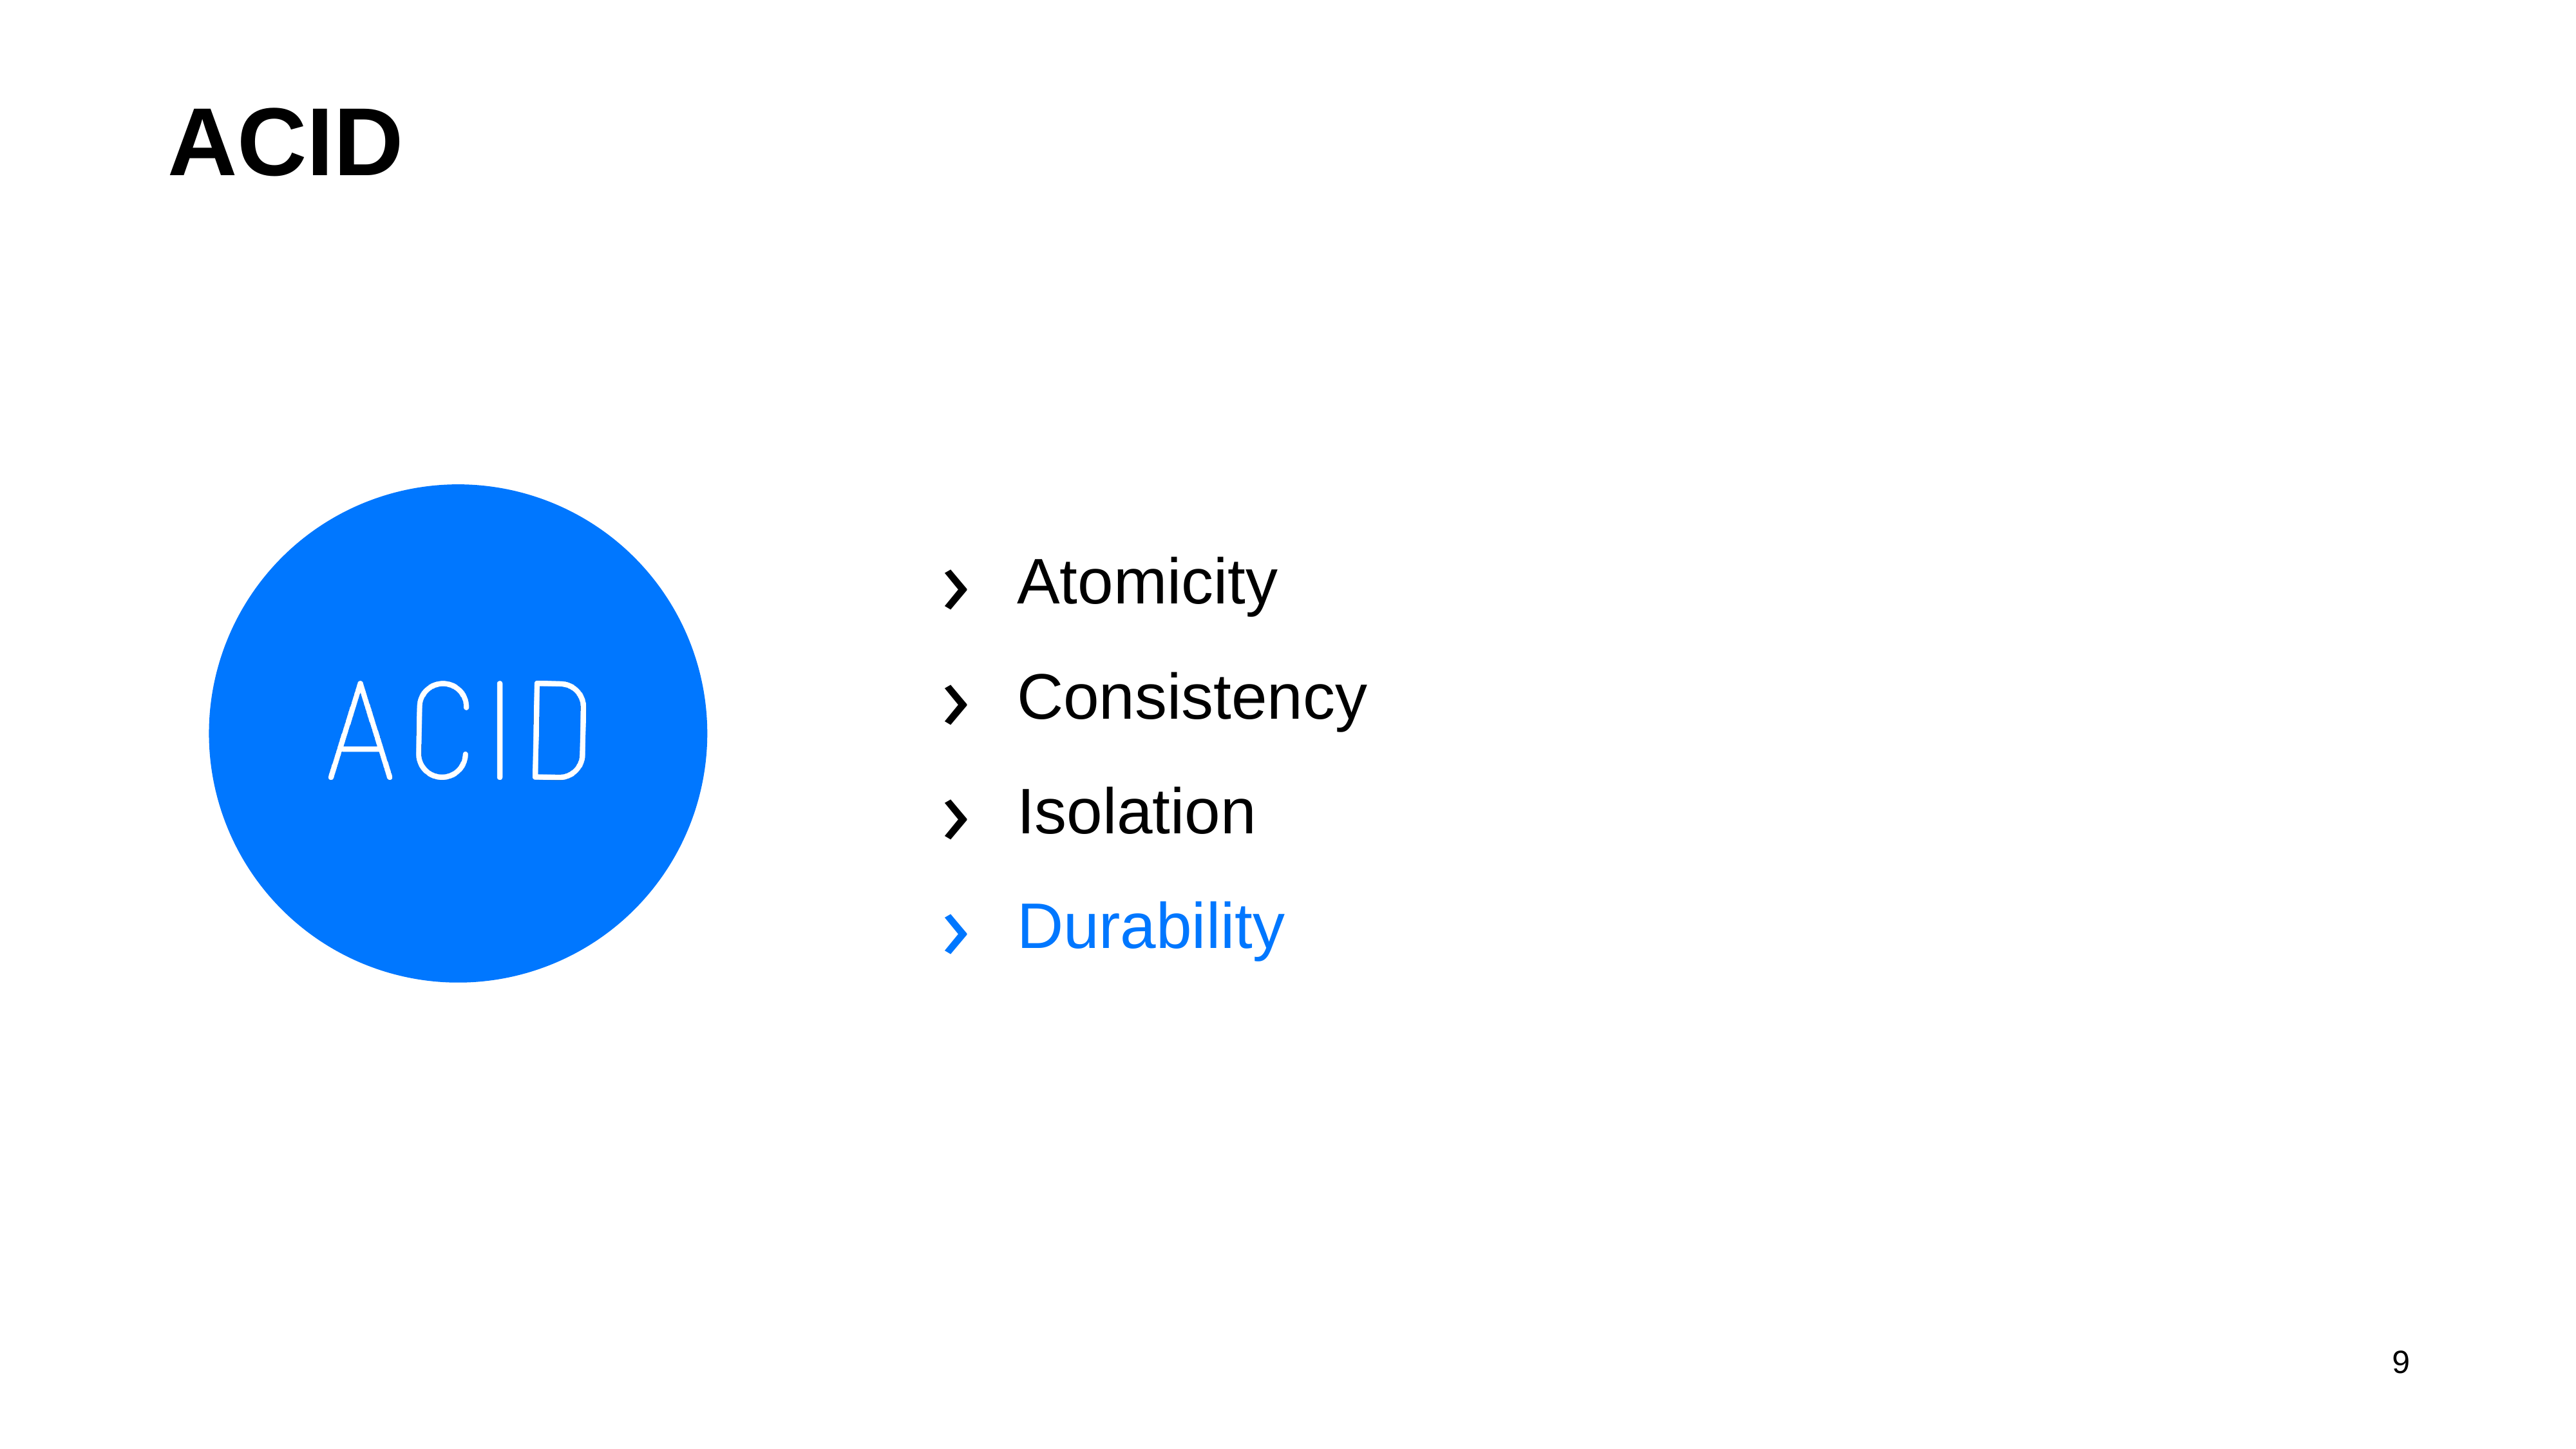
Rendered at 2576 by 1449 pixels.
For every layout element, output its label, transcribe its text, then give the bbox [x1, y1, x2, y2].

text_box [208, 484, 708, 983]
title ACID [167, 57, 2411, 212]
picture [296, 596, 618, 865]
slide_number 9 [2294, 1333, 2410, 1380]
list Atomicity Consistency Isolation Durability [941, 283, 2410, 1211]
